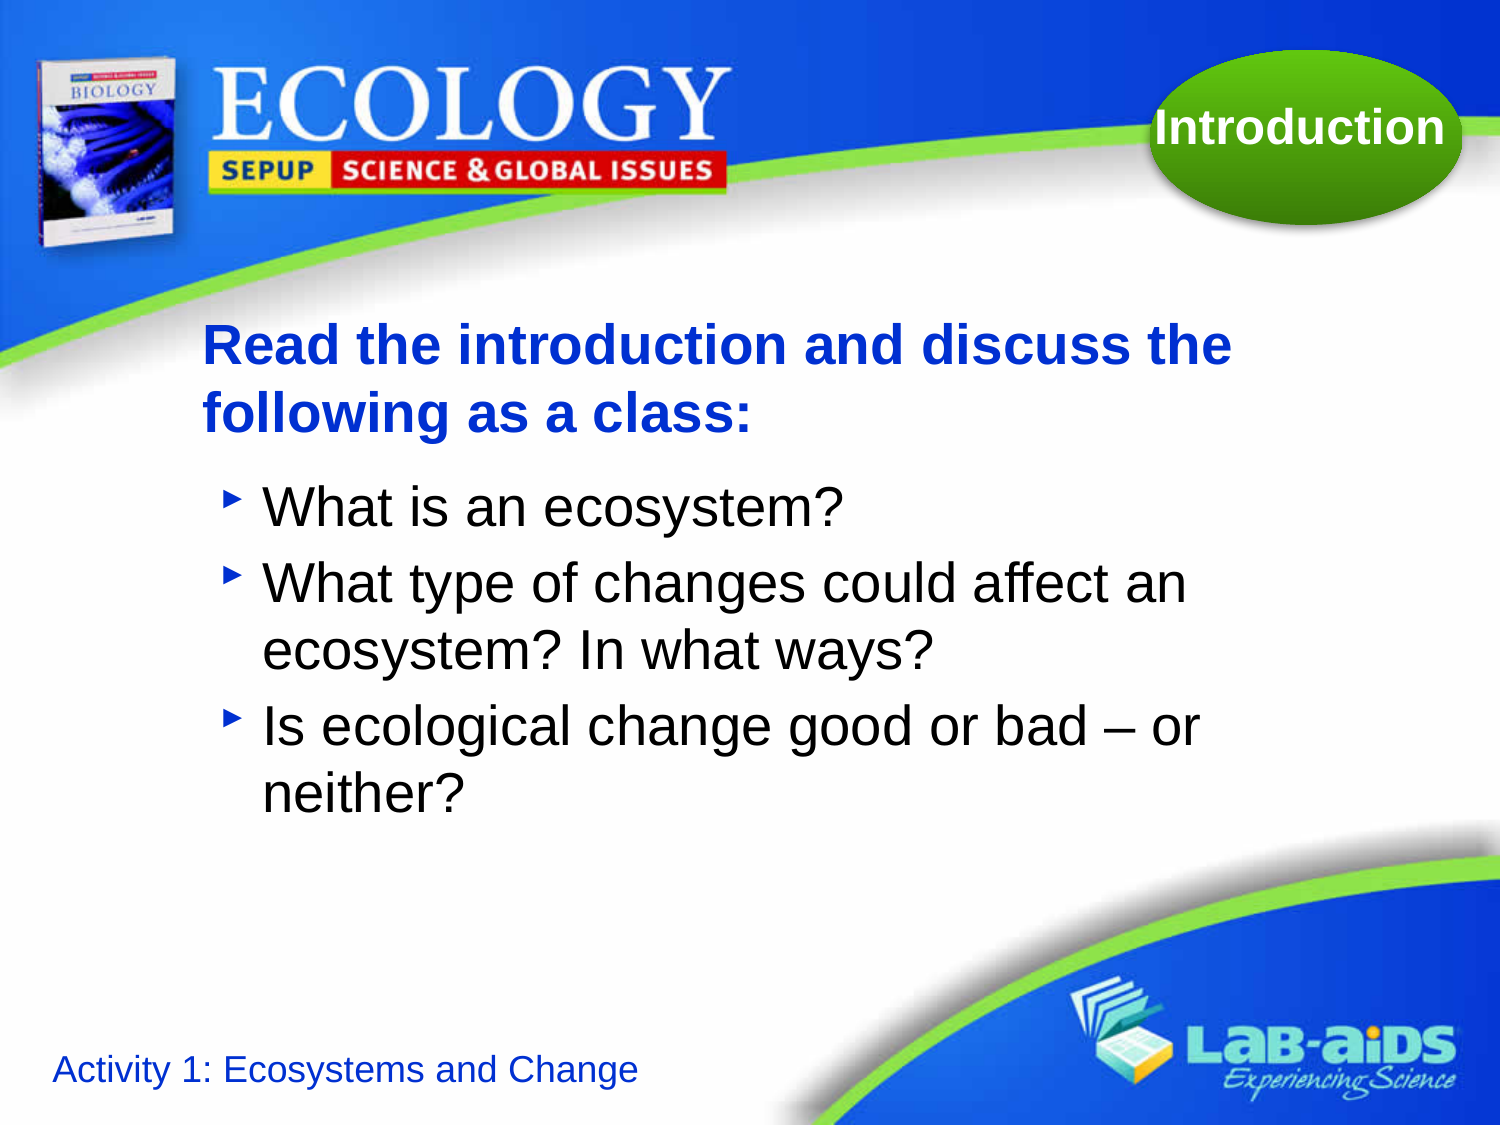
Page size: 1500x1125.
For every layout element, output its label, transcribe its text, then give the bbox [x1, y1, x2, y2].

picture [0, 0, 1500, 1125]
list What is an ecosystem? What type of changes could affect an ecosystem? In what ways? Is ecological change good or bad – or neither? [187, 462, 1325, 975]
title Read the introduction and discuss the following as a class: [187, 299, 1325, 453]
